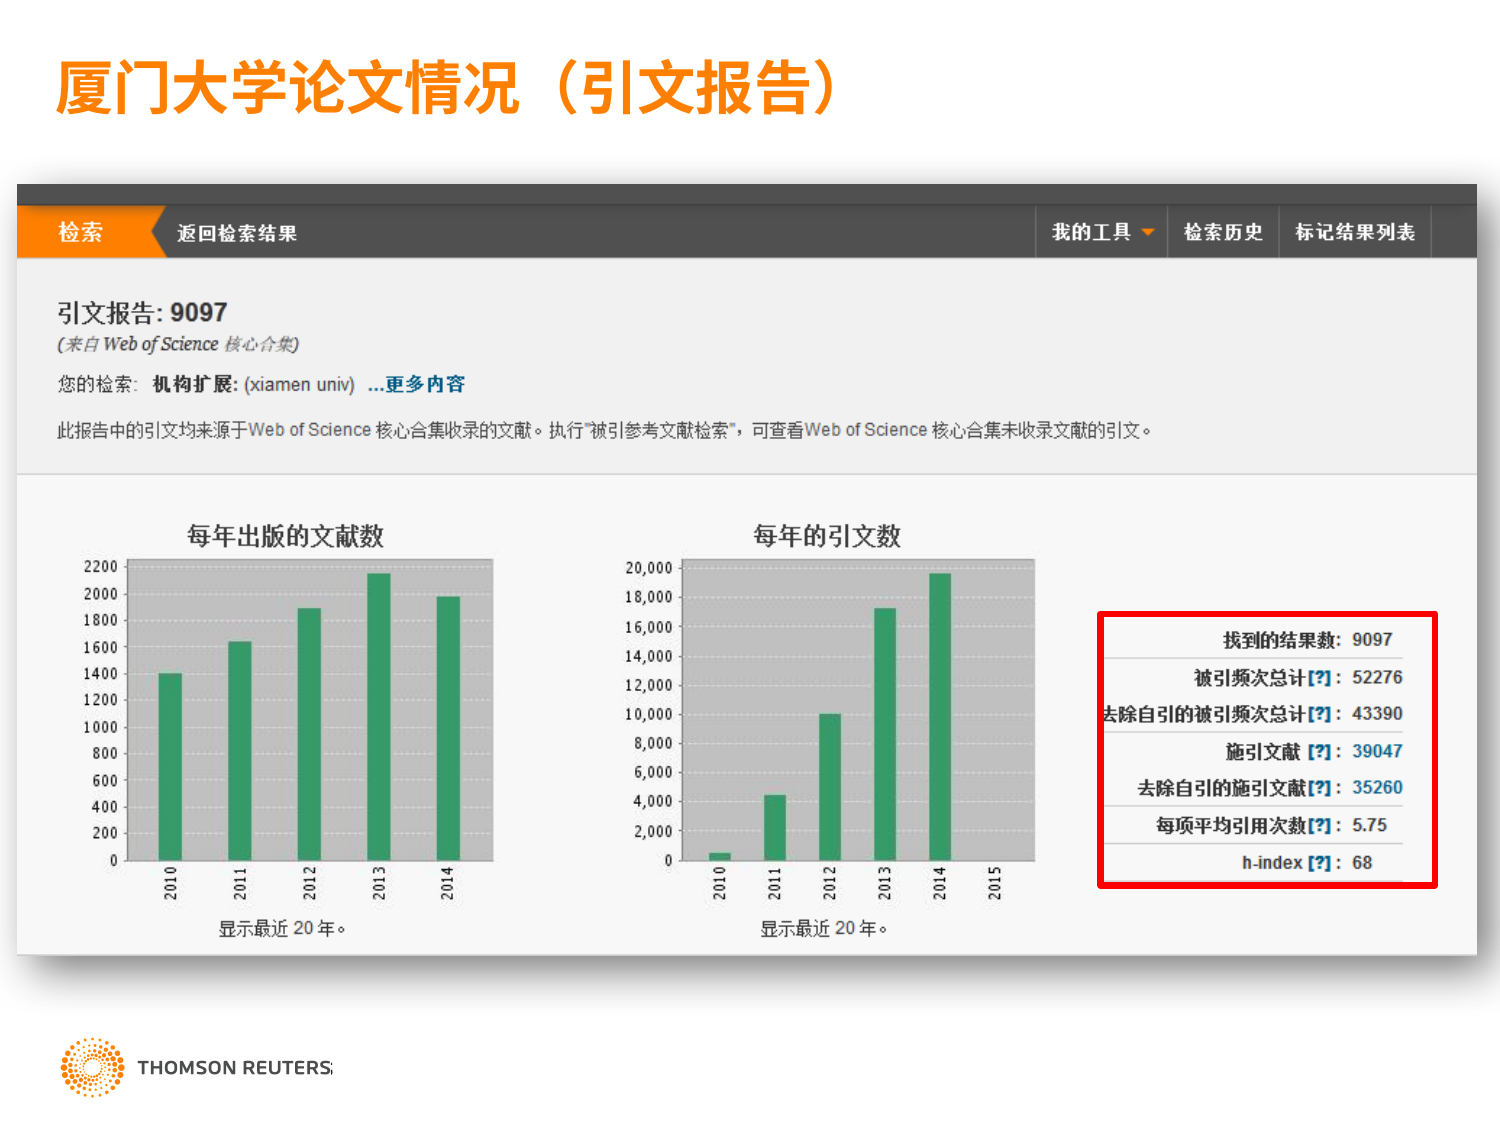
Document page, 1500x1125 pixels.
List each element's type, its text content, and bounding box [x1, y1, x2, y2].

title 厦门大学论文情况（引文报告） [55, 14, 1444, 152]
picture [60, 1037, 333, 1125]
picture [17, 184, 1477, 957]
